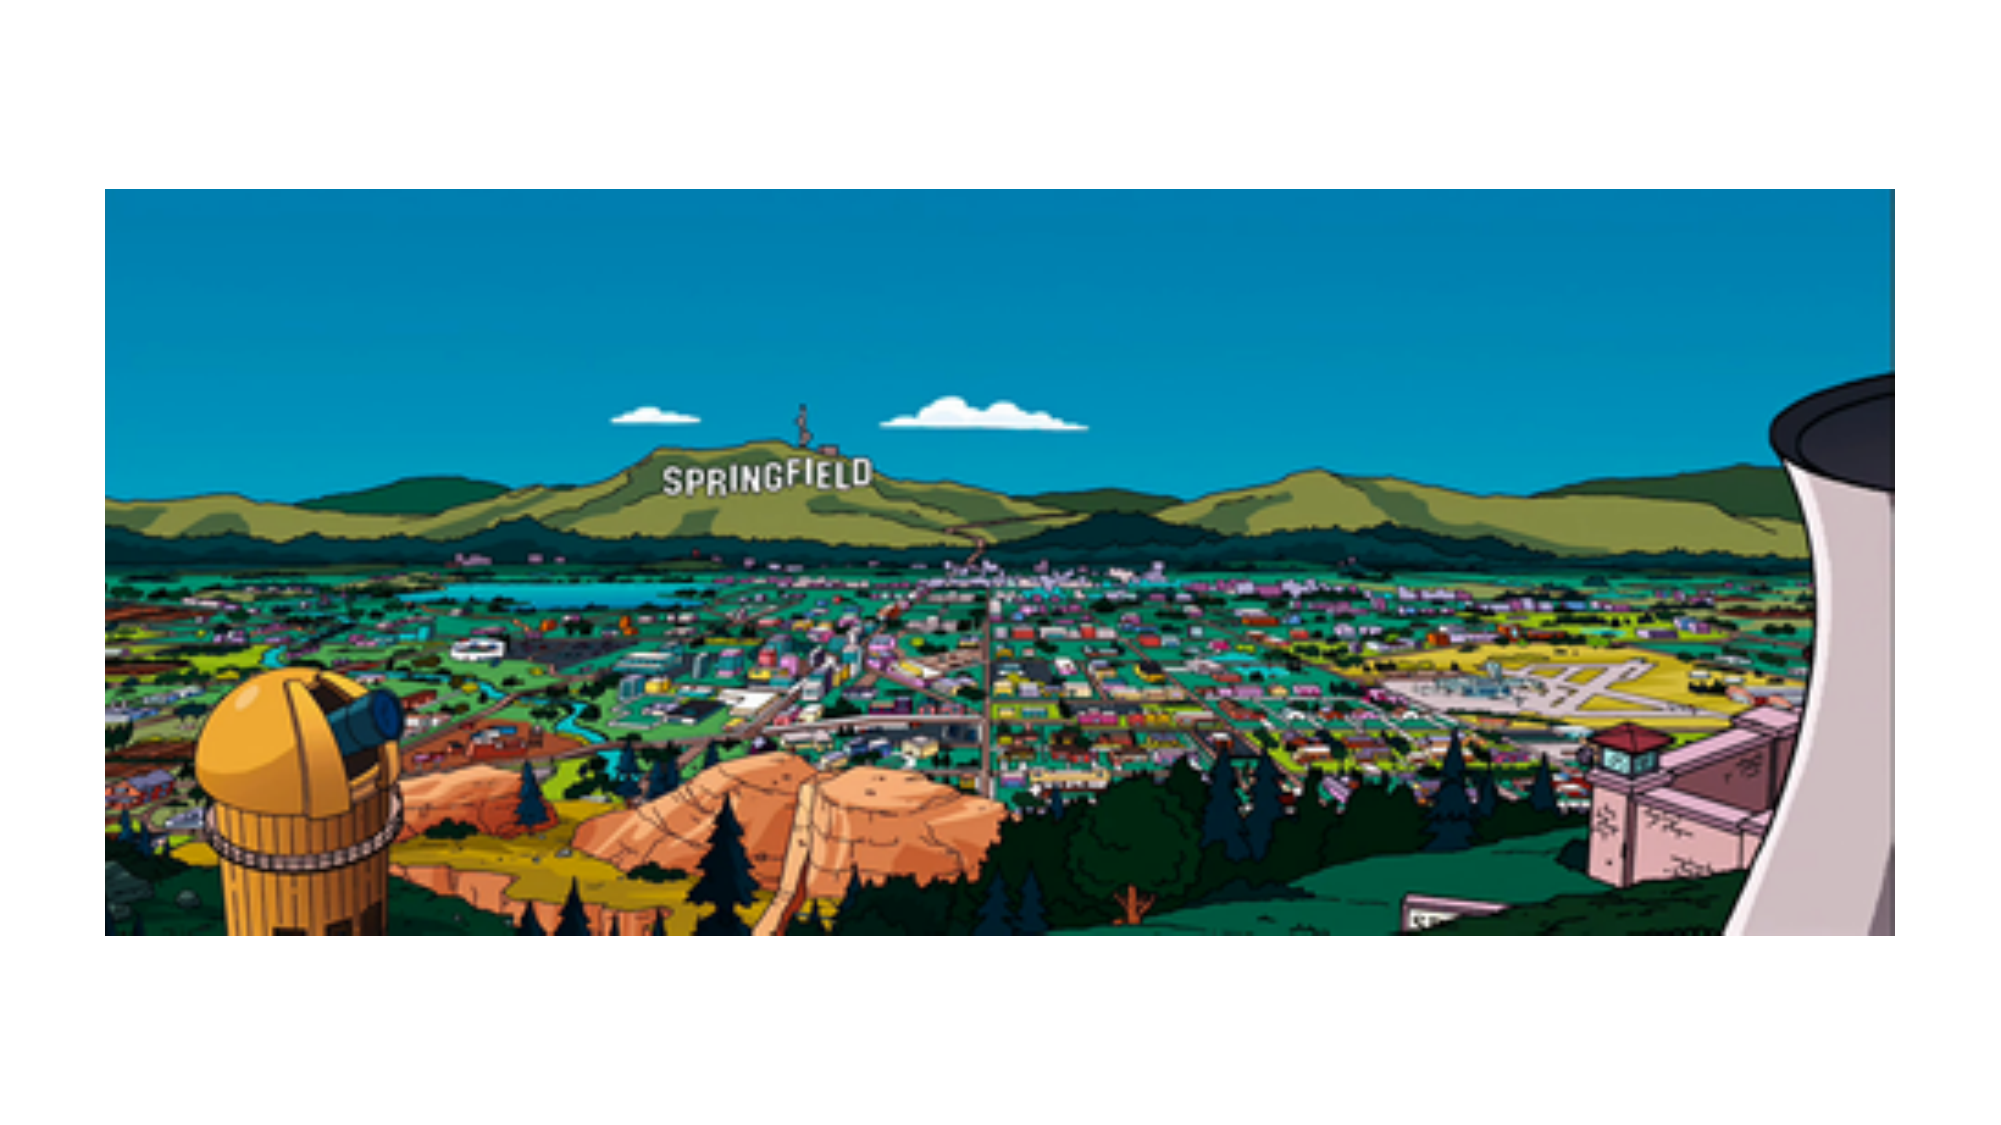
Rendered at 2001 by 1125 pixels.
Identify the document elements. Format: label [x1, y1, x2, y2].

list [105, 189, 1895, 936]
